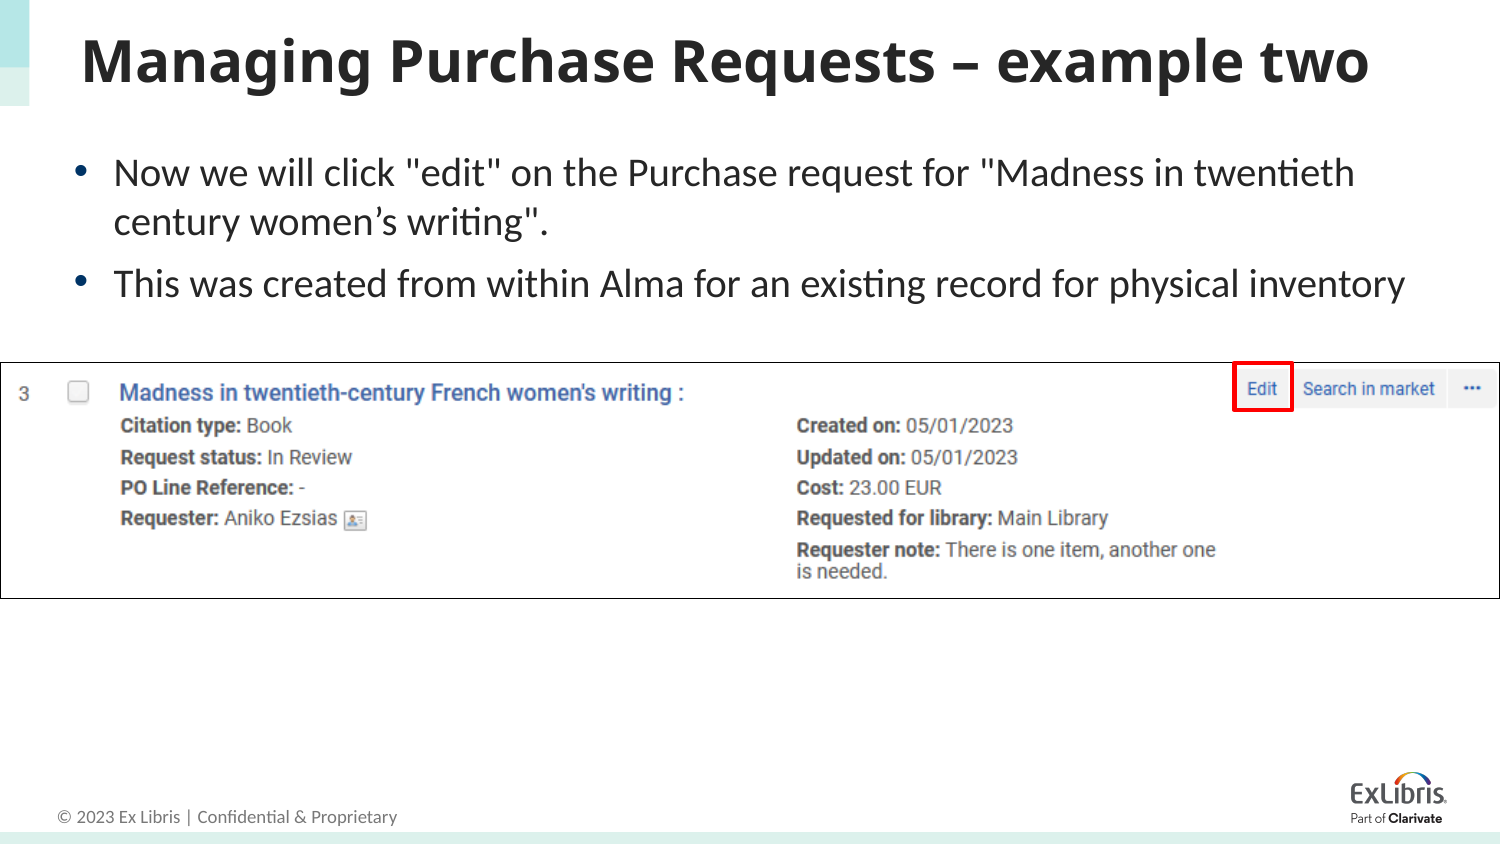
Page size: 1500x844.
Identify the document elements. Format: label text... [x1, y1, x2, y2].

list Now we will click "edit" on the Purchase request for "Madness in twentieth century women’s writing". This was created from within Alma for an existing record for physical inventory [58, 138, 1442, 328]
picture [1351, 772, 1447, 823]
title Managing Purchase Requests – example two [64, 11, 1447, 107]
picture [0, 362, 1500, 600]
